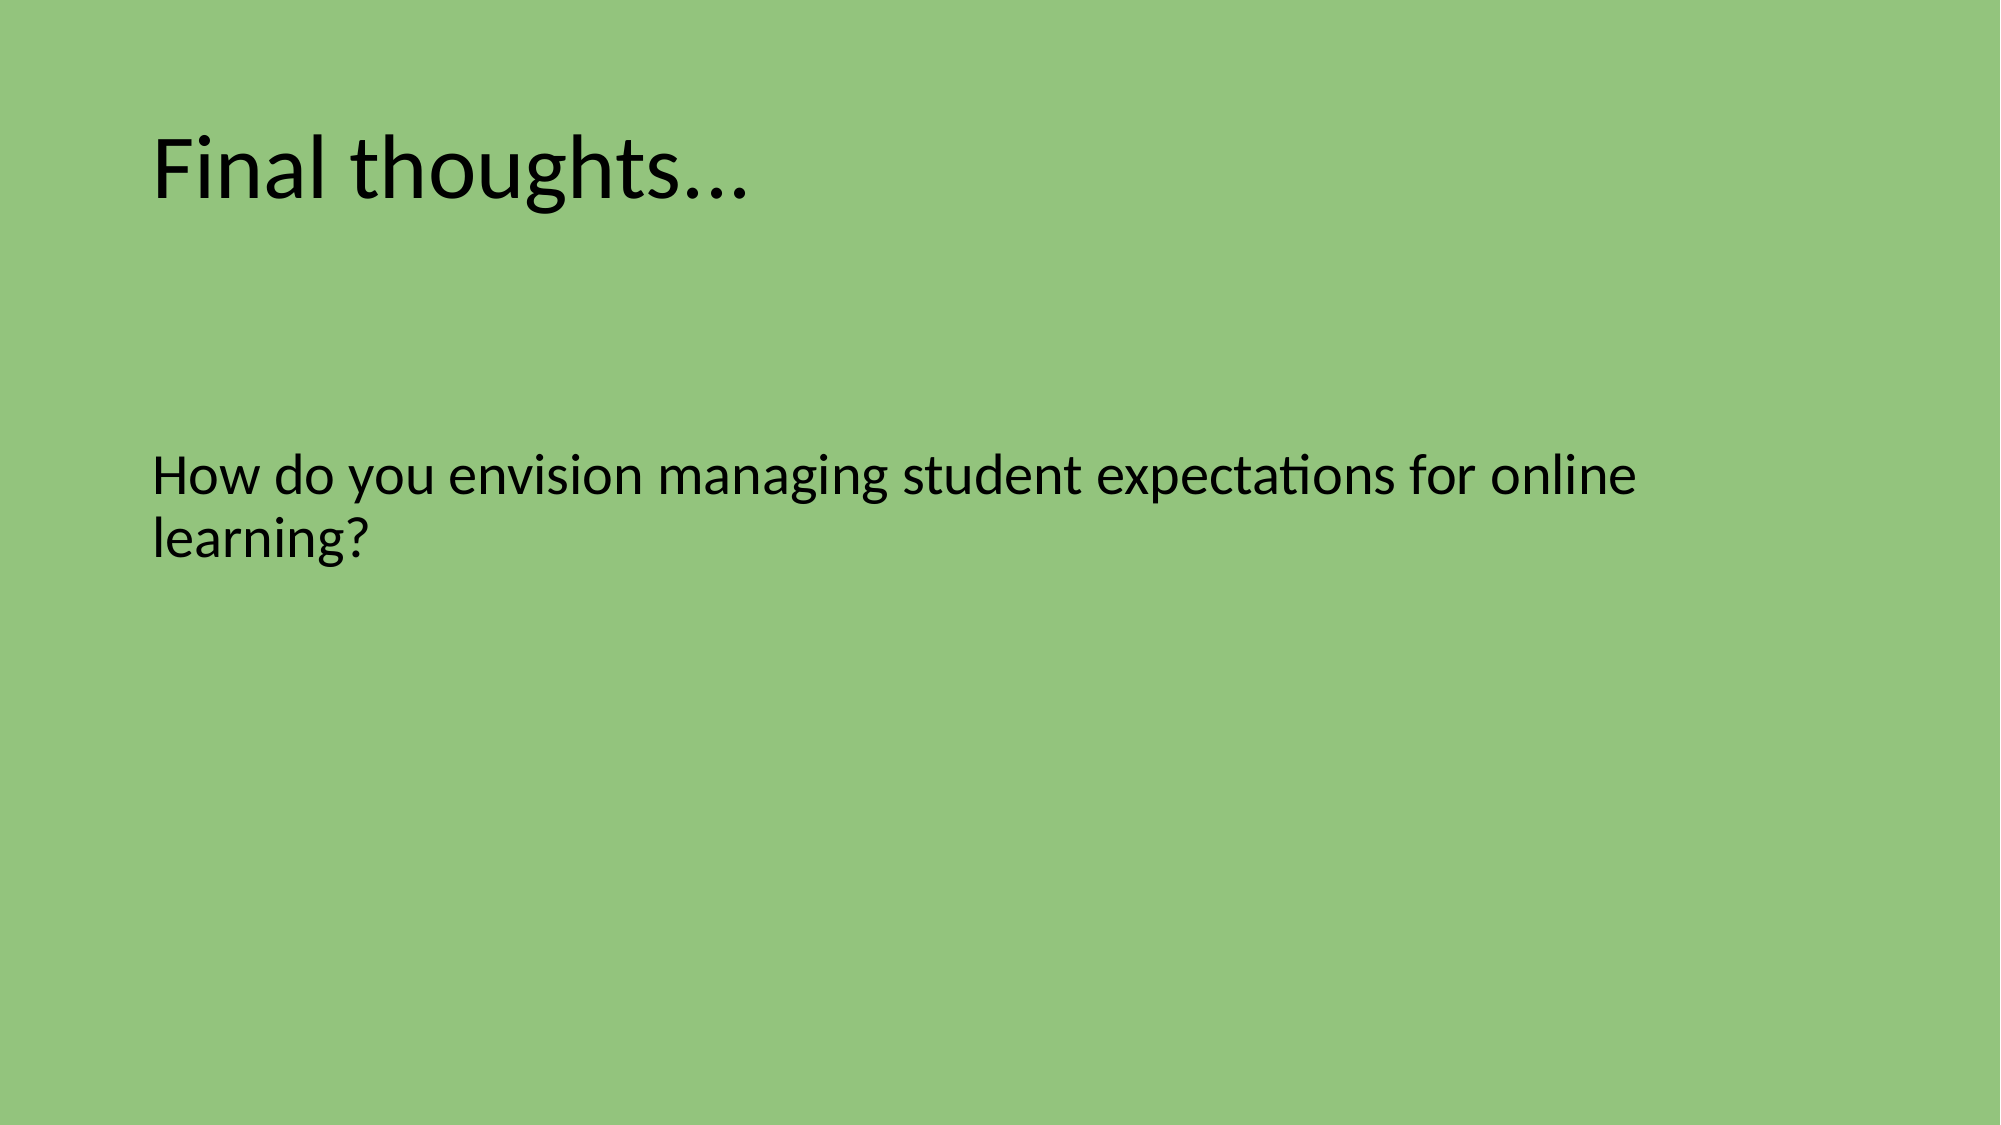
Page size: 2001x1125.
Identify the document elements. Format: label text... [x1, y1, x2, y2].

title Final thoughts... [137, 59, 1863, 278]
list How do you envision managing student expectations for online learning? [137, 436, 1863, 1125]
